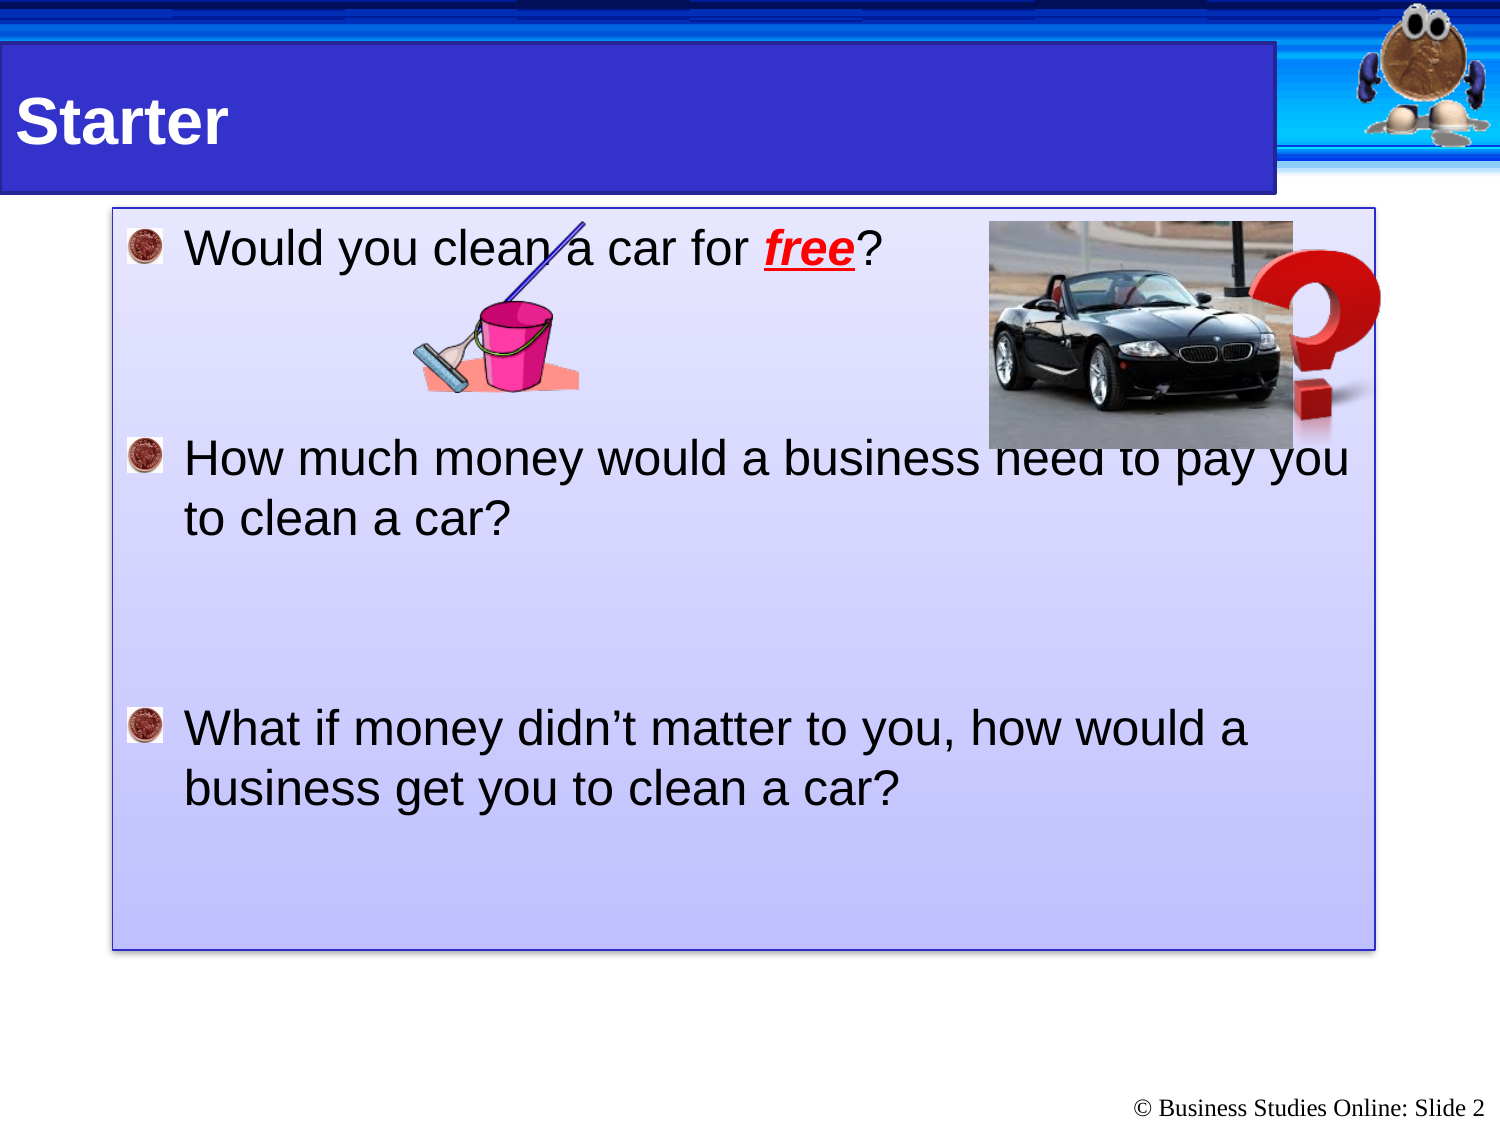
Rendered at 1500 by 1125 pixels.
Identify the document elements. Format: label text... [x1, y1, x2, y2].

list Would you clean a car for free? How much money would a business need to pay you to clean a car? What if money didn’t matter to you, how would a business get you to clean a car? [112, 207, 1376, 951]
picture [127, 707, 163, 743]
picture [0, 0, 1500, 185]
picture [988, 221, 1398, 450]
picture [127, 437, 163, 473]
title Starter [0, 41, 1277, 195]
picture [412, 221, 587, 393]
picture [127, 228, 163, 264]
